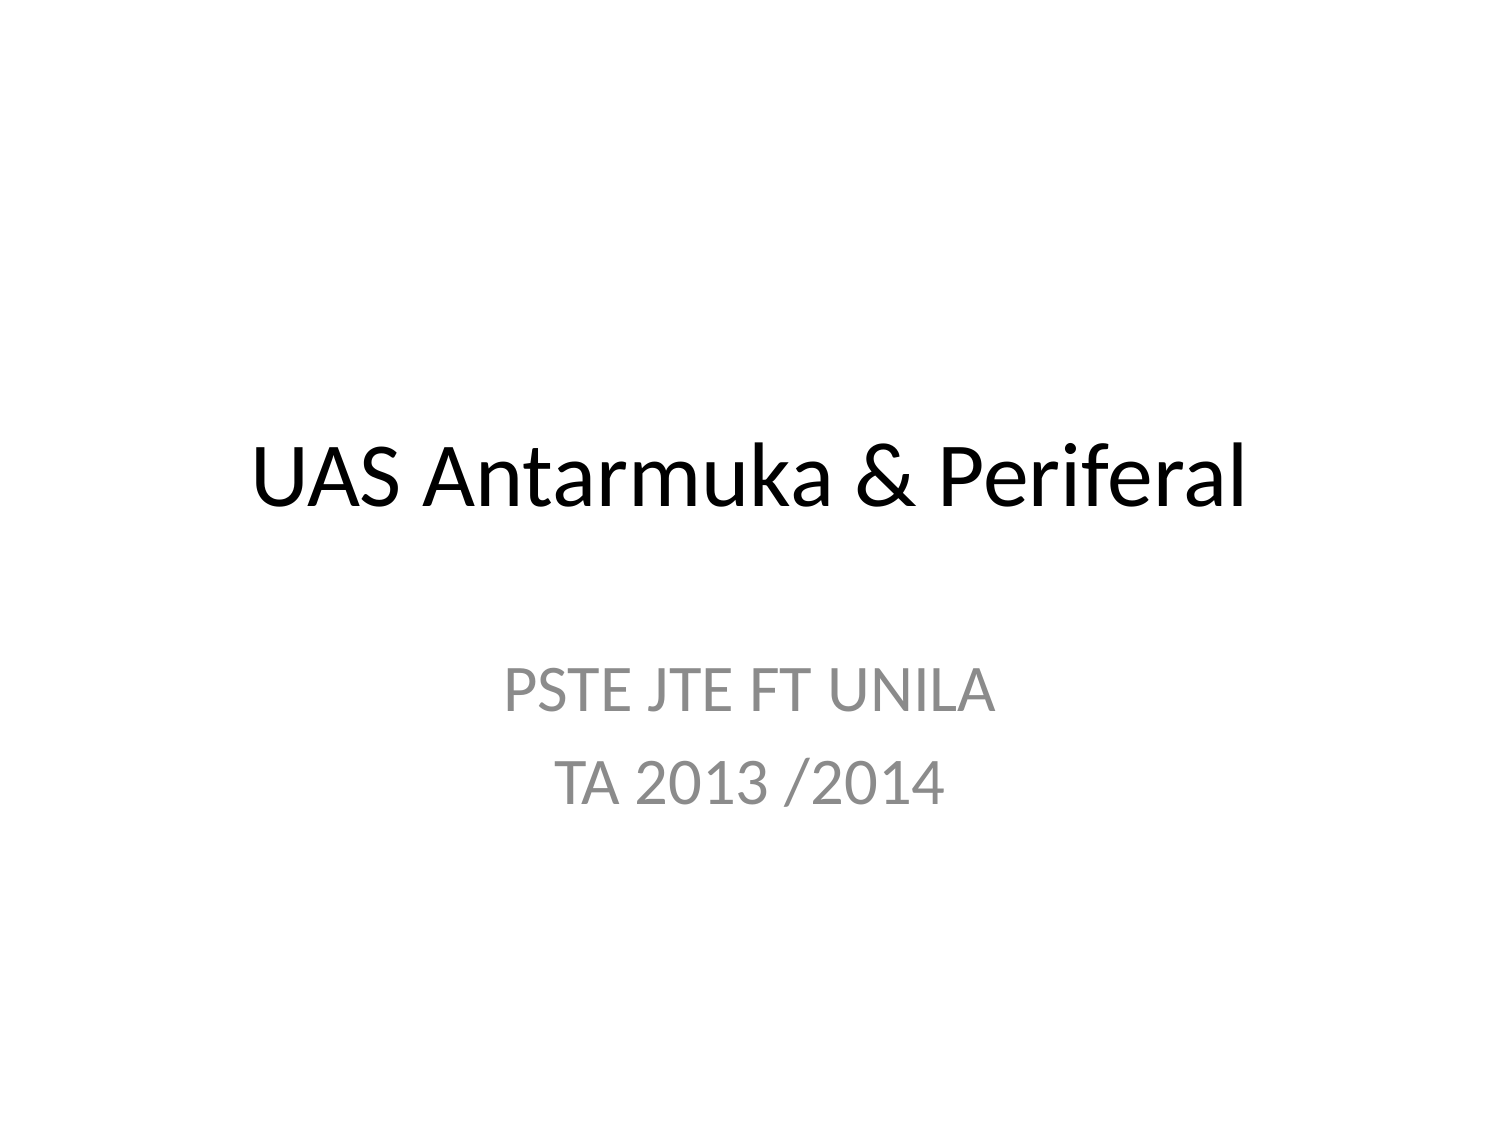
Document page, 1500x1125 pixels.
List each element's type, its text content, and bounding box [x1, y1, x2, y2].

subtitle PSTE JTE FT UNILA TA 2013 /2014 [225, 637, 1275, 925]
title UAS Antarmuka & Periferal [112, 349, 1388, 591]
